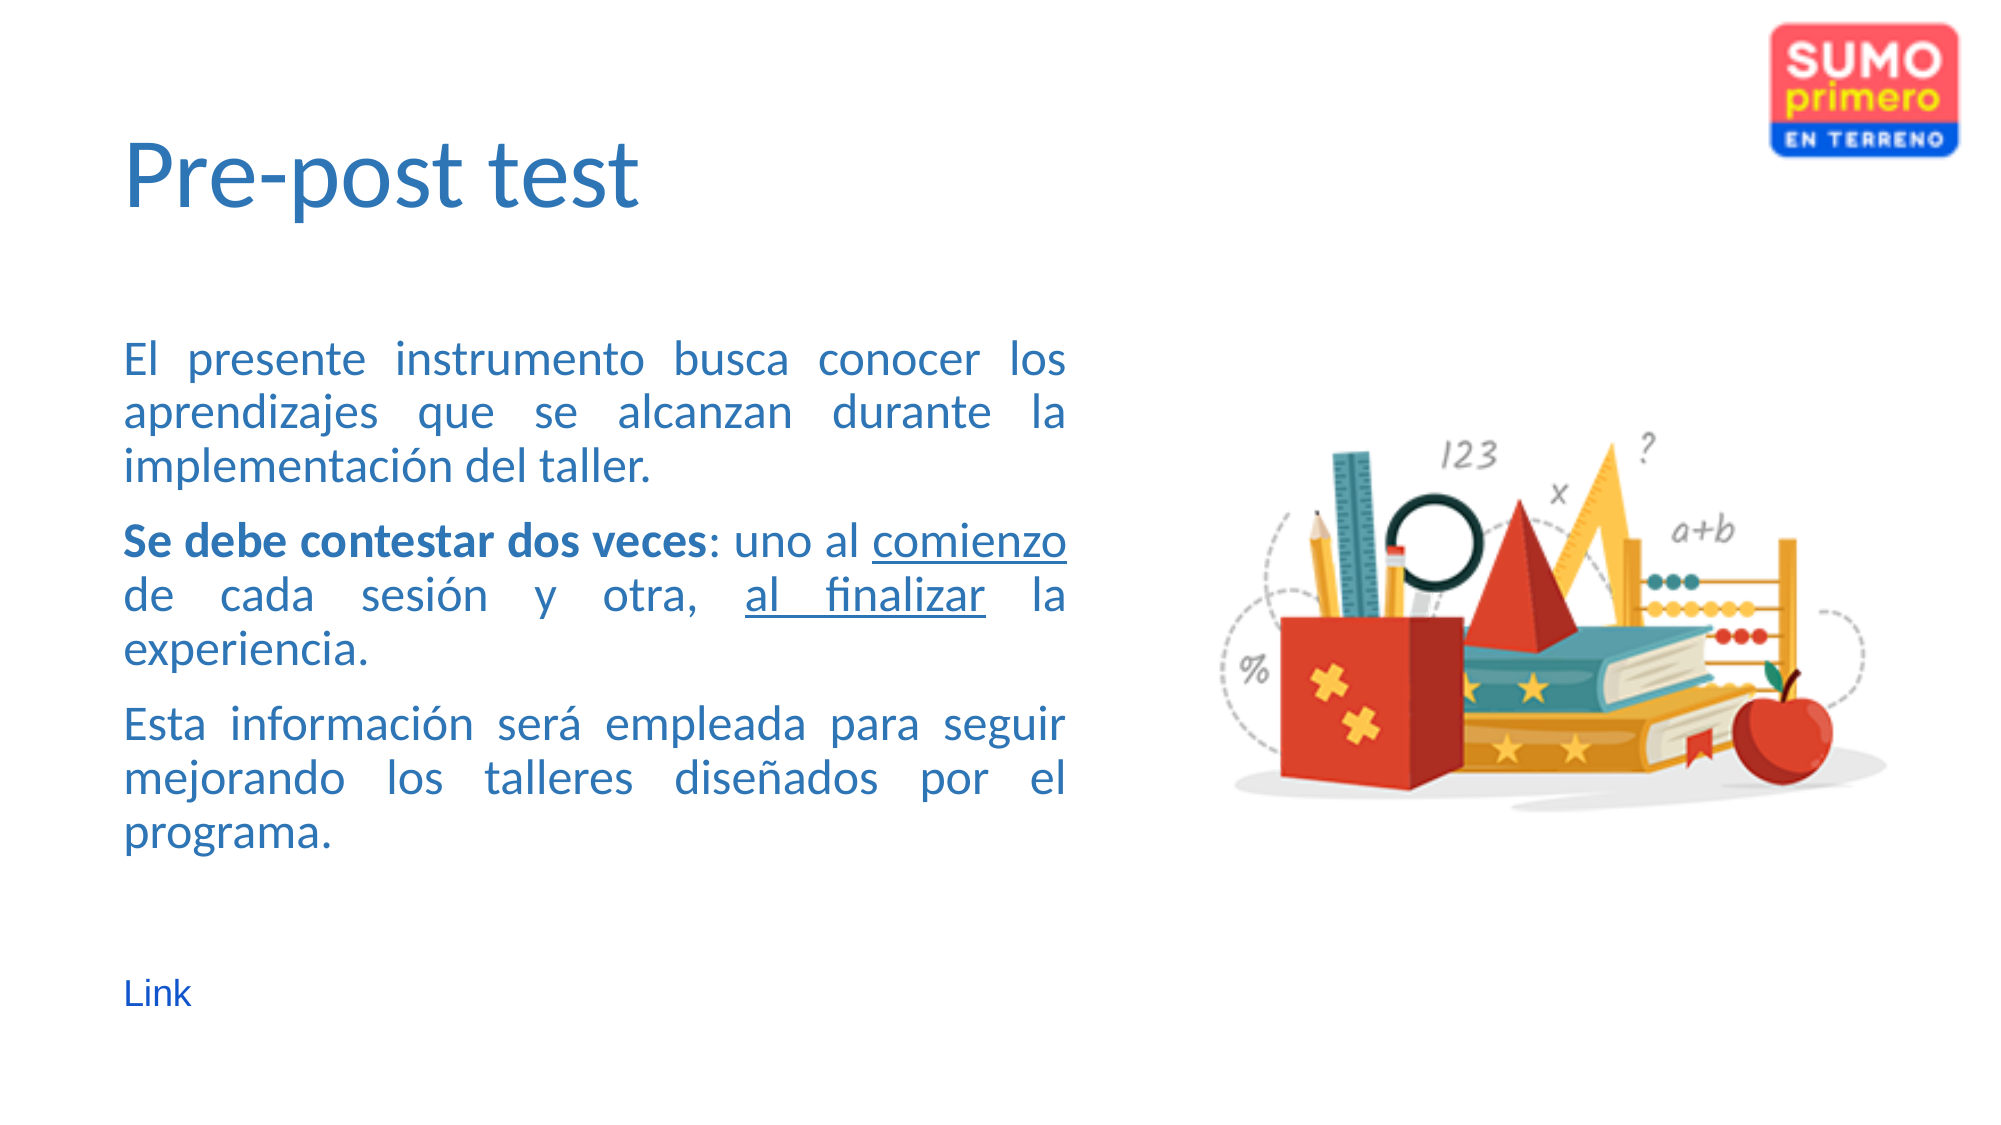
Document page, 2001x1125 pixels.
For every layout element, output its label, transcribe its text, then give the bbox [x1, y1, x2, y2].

picture [1213, 409, 1895, 836]
text_box Pre-post test [108, 128, 1745, 221]
picture [1764, 17, 1968, 170]
text_box Link [108, 961, 1265, 1022]
text_box El presente instrumento busca conocer los aprendizajes que se alcanzan durante la implementación del taller. Se debe contestar dos veces: uno al comienzo de cada sesión y otra, al finalizar la experiencia. Esta información será empleada para seguir mejorando los talleres diseñados por el programa. [108, 324, 1082, 918]
